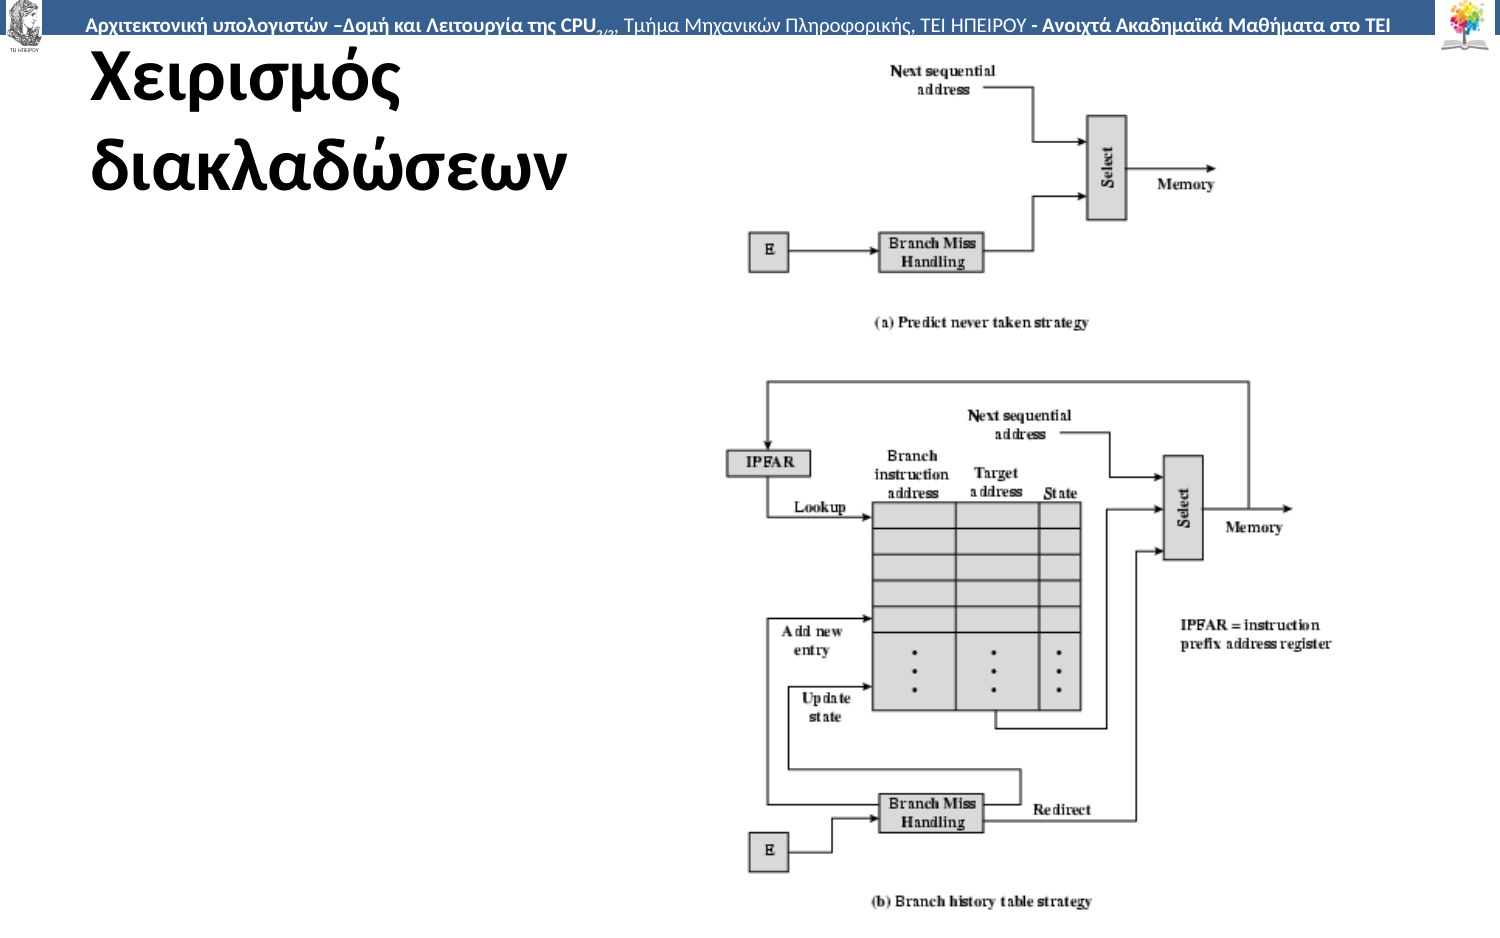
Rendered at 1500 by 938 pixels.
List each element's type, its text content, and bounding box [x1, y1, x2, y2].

picture [1435, 0, 1495, 52]
title Χειρισμός διακλαδώσεων [75, 37, 1425, 194]
picture [714, 55, 1336, 912]
picture [6, 0, 42, 54]
